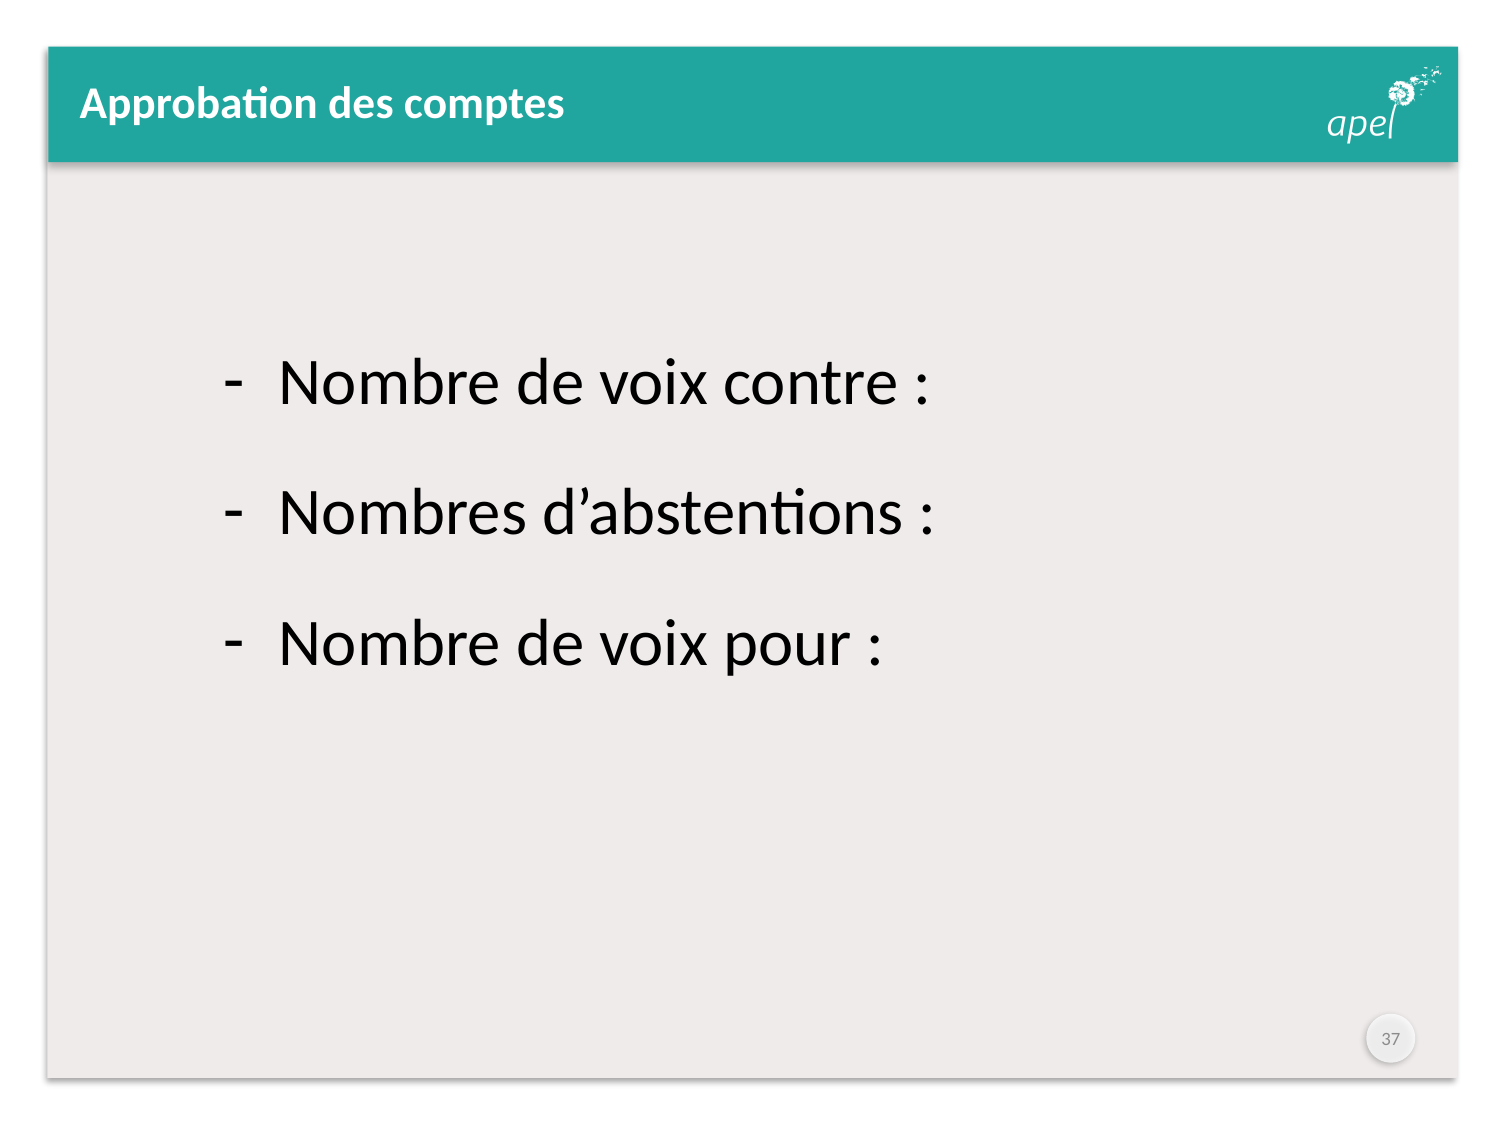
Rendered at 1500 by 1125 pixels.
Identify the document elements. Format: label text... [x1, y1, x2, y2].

picture [1313, 52, 1457, 159]
title Approbation des comptes [64, 65, 1263, 136]
slide_number 36 [1356, 1007, 1425, 1068]
subtitle Nombre de voix contre : Nombres d’abstentions : Nombre de voix pour : [207, 230, 1356, 1003]
